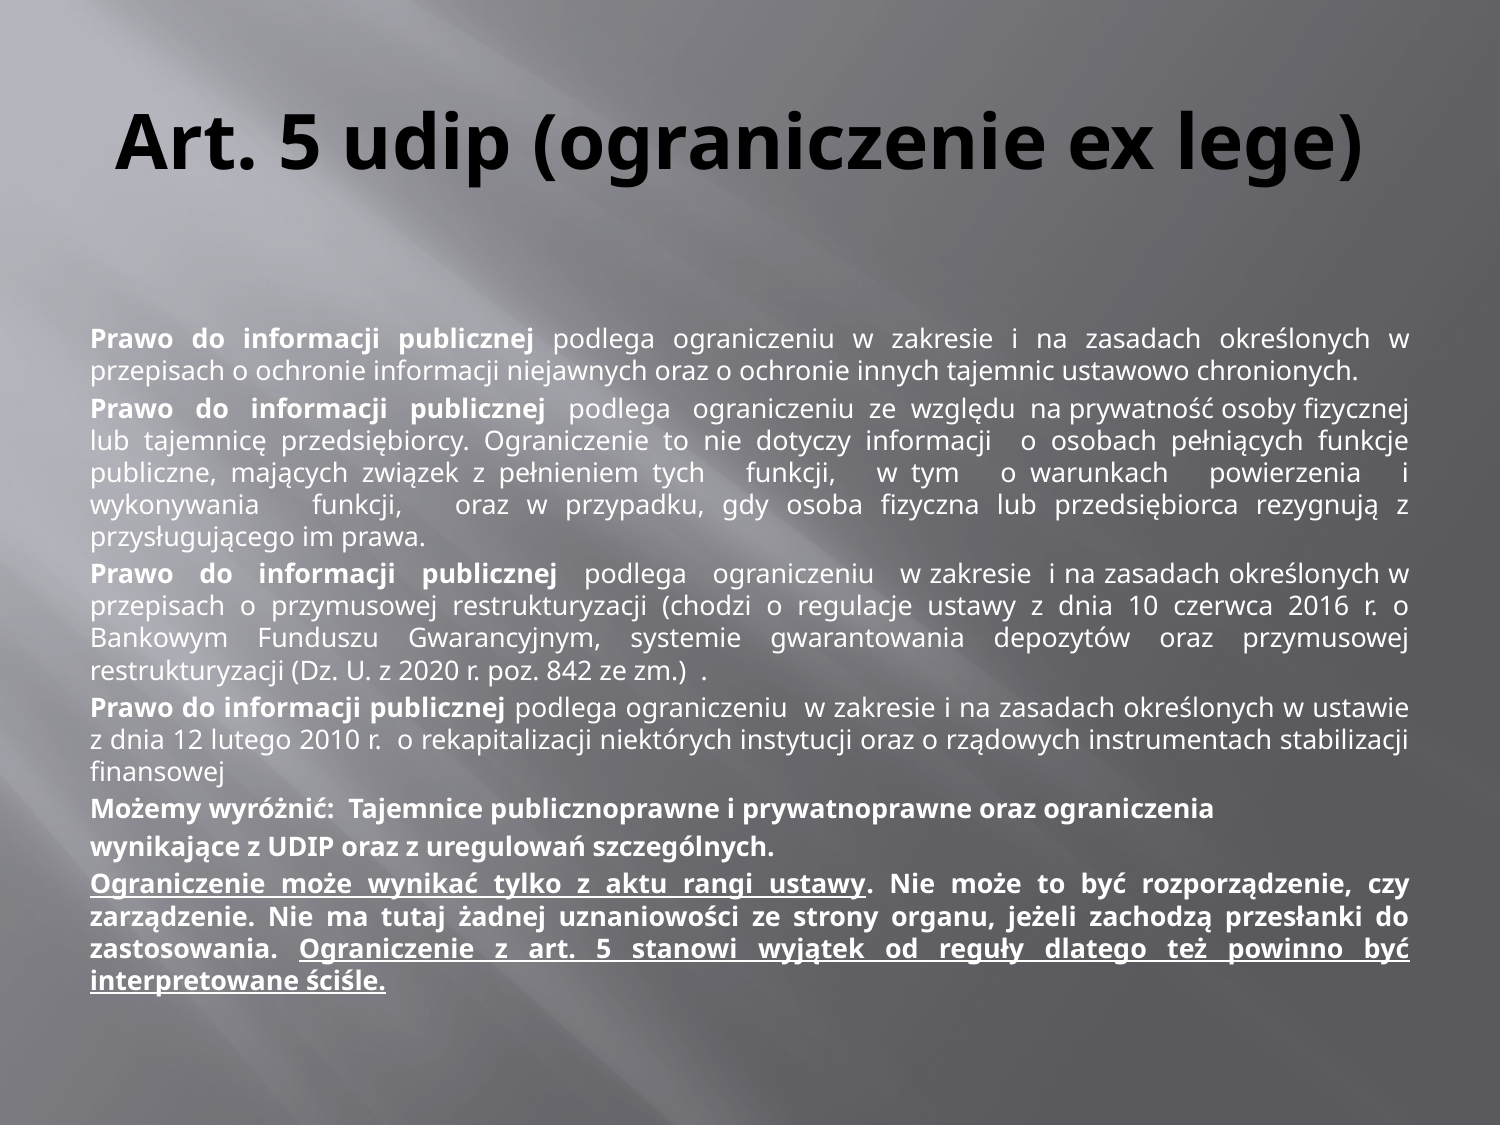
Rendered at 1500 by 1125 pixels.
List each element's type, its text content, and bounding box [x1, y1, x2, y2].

list Prawo do informacji publicznej podlega ograniczeniu w zakresie i na zasadach określonych w przepisach o ochronie informacji niejawnych oraz o ochronie innych tajemnic ustawowo chronionych. Prawo do informacji publicznej podlega ograniczeniu ze względu na prywatność osoby fizycznej lub tajemnicę przedsiębiorcy. Ograniczenie to nie dotyczy informacji o osobach pełniących funkcje publiczne, mających związek z pełnieniem tych funkcji, w tym o warunkach powierzenia i wykonywania funkcji, oraz w przypadku, gdy osoba fizyczna lub przedsiębiorca rezygnują z przysługującego im prawa. Prawo do informacji publicznej podlega ograniczeniu w zakresie i na zasadach określonych w przepisach o przymusowej restrukturyzacji (chodzi o regulacje ustawy z dnia 10 czerwca 2016 r. o Bankowym Funduszu Gwarancyjnym, systemie gwarantowania depozytów oraz przymusowej restrukturyzacji (Dz. U. z 2020 r. poz. 842 ze zm.) . Prawo do informacji publicznej podlega ograniczeniu w zakresie i na zasadach określonych w ustawie z dnia 12 lutego 2010 r. o rekapitalizacji niektórych instytucji oraz o rządowych instrumentach stabilizacji finansowej Możemy wyróżnić: Tajemnice publicznoprawne i prywatnoprawne oraz ograniczenia wynikające z UDIP oraz z uregulowań szczególnych. Ograniczenie może wynikać tylko z aktu rangi ustawy. Nie może to być rozporządzenie, czy zarządzenie. Nie ma tutaj żadnej uznaniowości ze strony organu, jeżeli zachodzą przesłanki do zastosowania. Ograniczenie z art. 5 stanowi wyjątek od reguły dlatego też powinno być interpretowane ściśle. [75, 314, 1425, 1005]
title Art. 5 udip (ograniczenie ex lege) [75, 45, 1425, 233]
